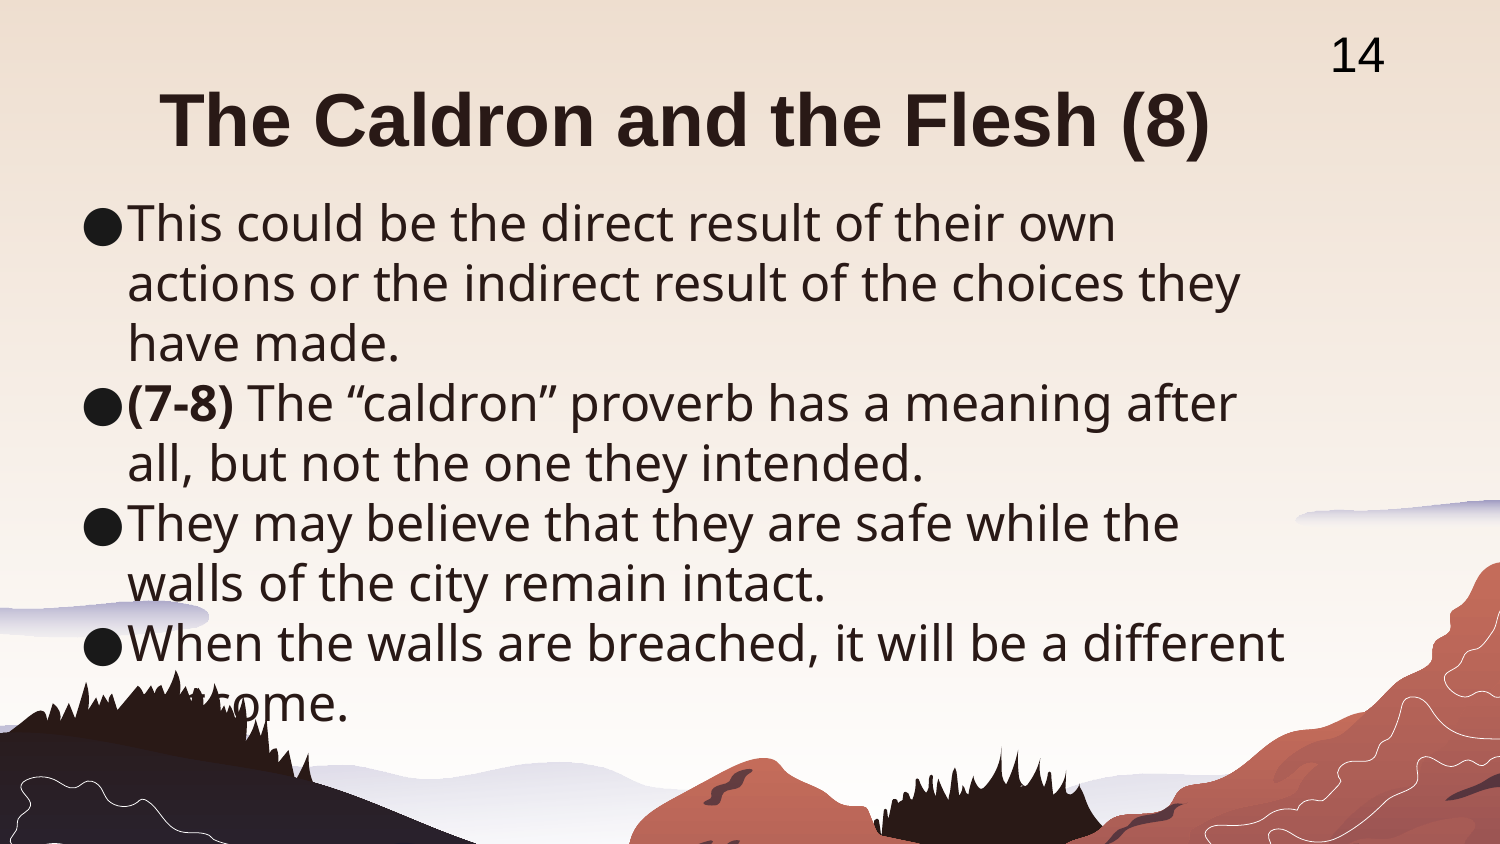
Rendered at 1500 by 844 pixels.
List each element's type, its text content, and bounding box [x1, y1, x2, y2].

list This could be the direct result of their own actions or the indirect result of the choices they have made. (7-8) The “caldron” proverb has a meaning after all, but not the one they intended. They may believe that they are safe while the walls of the city remain intact. When the walls are breached, it will be a different outcome. [66, 176, 1306, 668]
text_box 14 [1315, 15, 1453, 90]
title The Caldron and the Flesh (8) [66, 56, 1306, 176]
